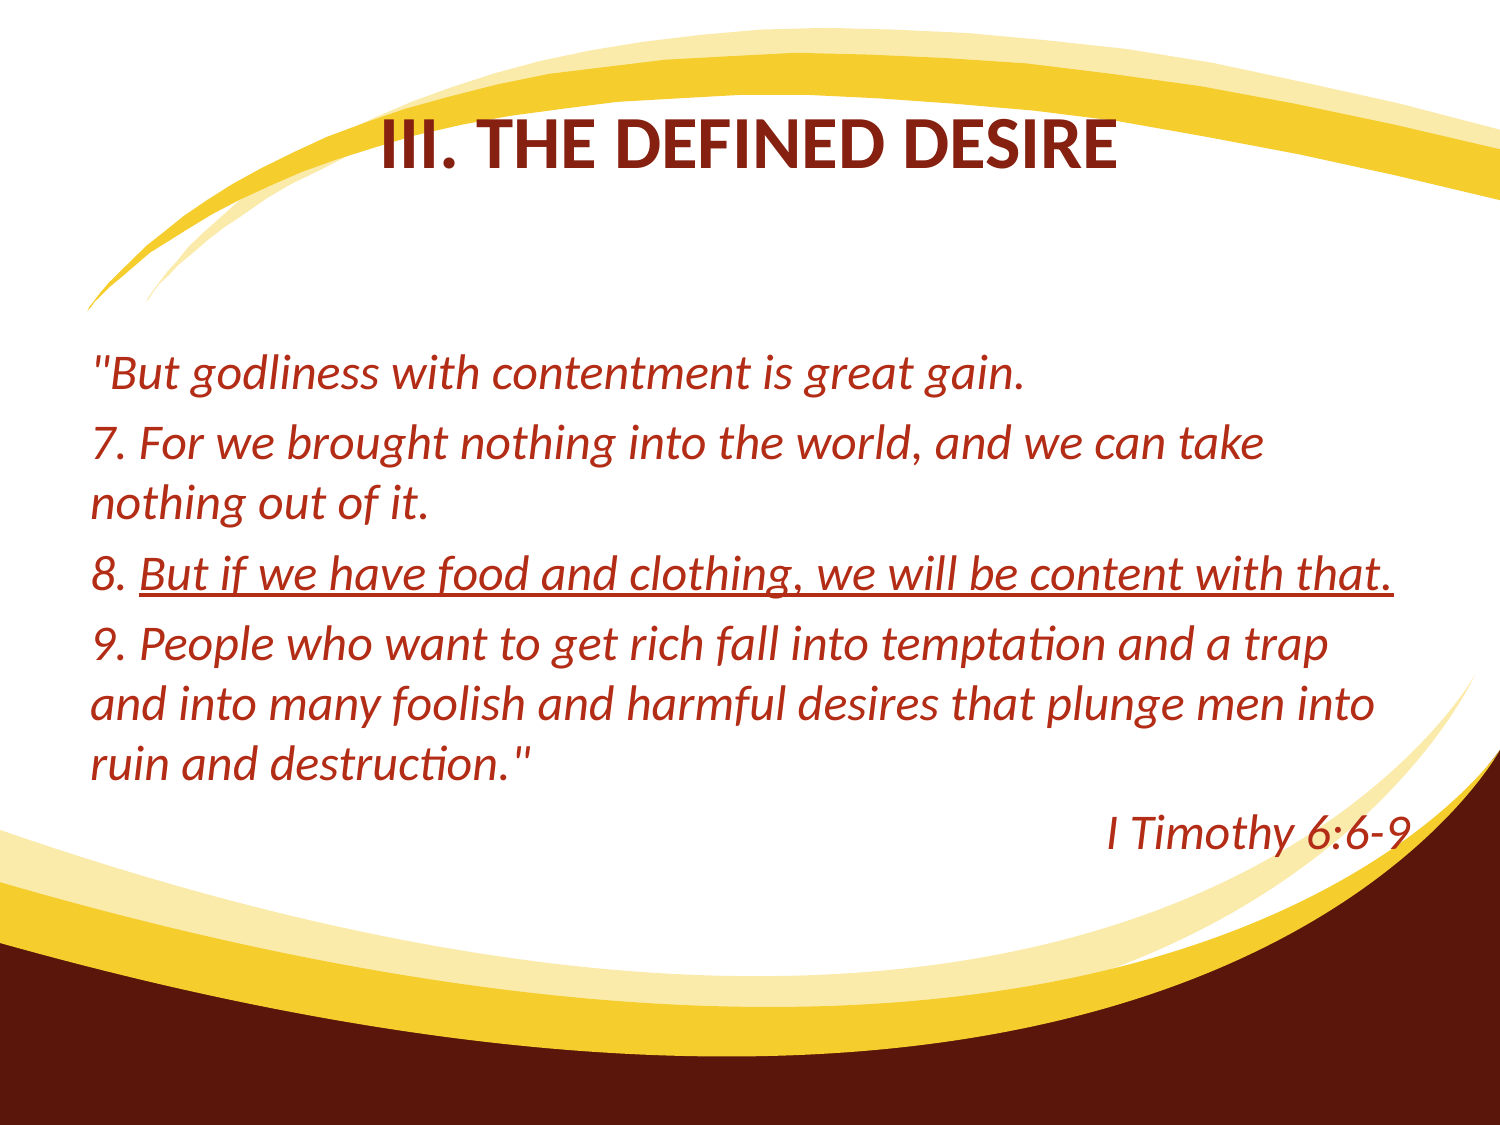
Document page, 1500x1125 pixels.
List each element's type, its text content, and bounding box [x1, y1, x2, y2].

list "But godliness with contentment is great gain. 7. For we brought nothing into the world, and we can take nothing out of it. 8. But if we have food and clothing, we will be content with that. 9. People who want to get rich fall into temptation and a trap and into many foolish and harmful desires that plunge men into ruin and destruction." I Timothy 6:6-9 [75, 262, 1425, 1005]
title III. THE DEFINED DESIRE [75, 45, 1425, 233]
